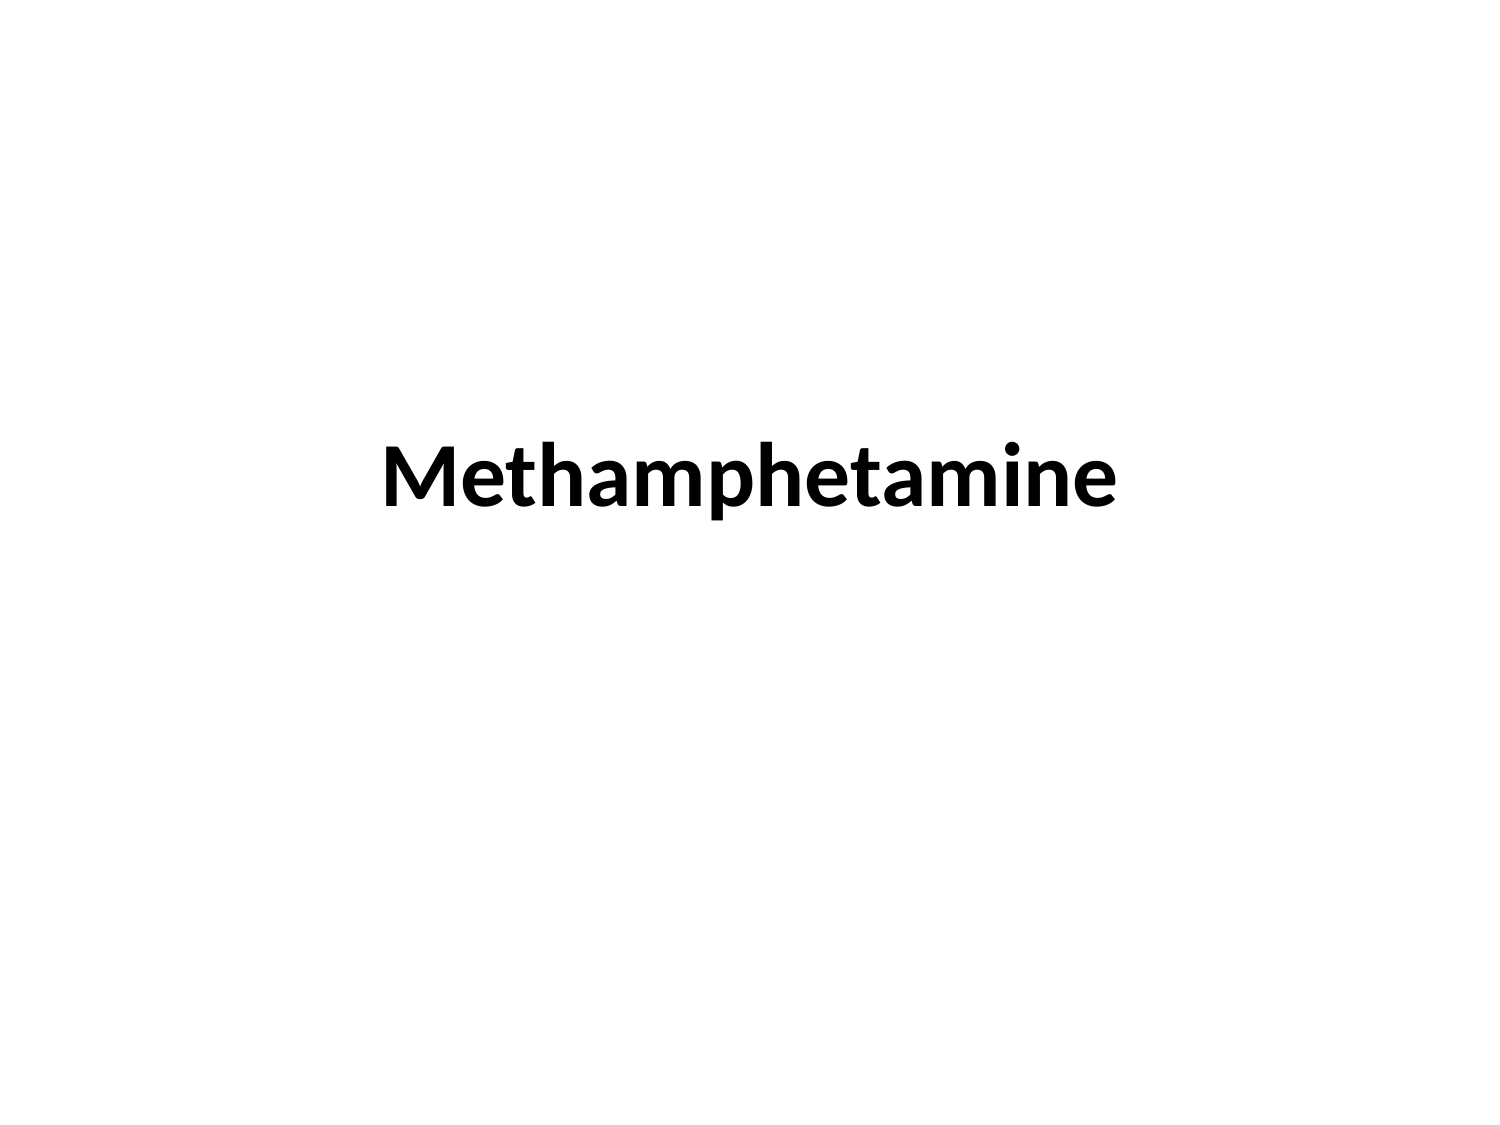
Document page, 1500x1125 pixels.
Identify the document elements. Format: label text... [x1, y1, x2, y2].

title Methamphetamine [112, 349, 1388, 591]
